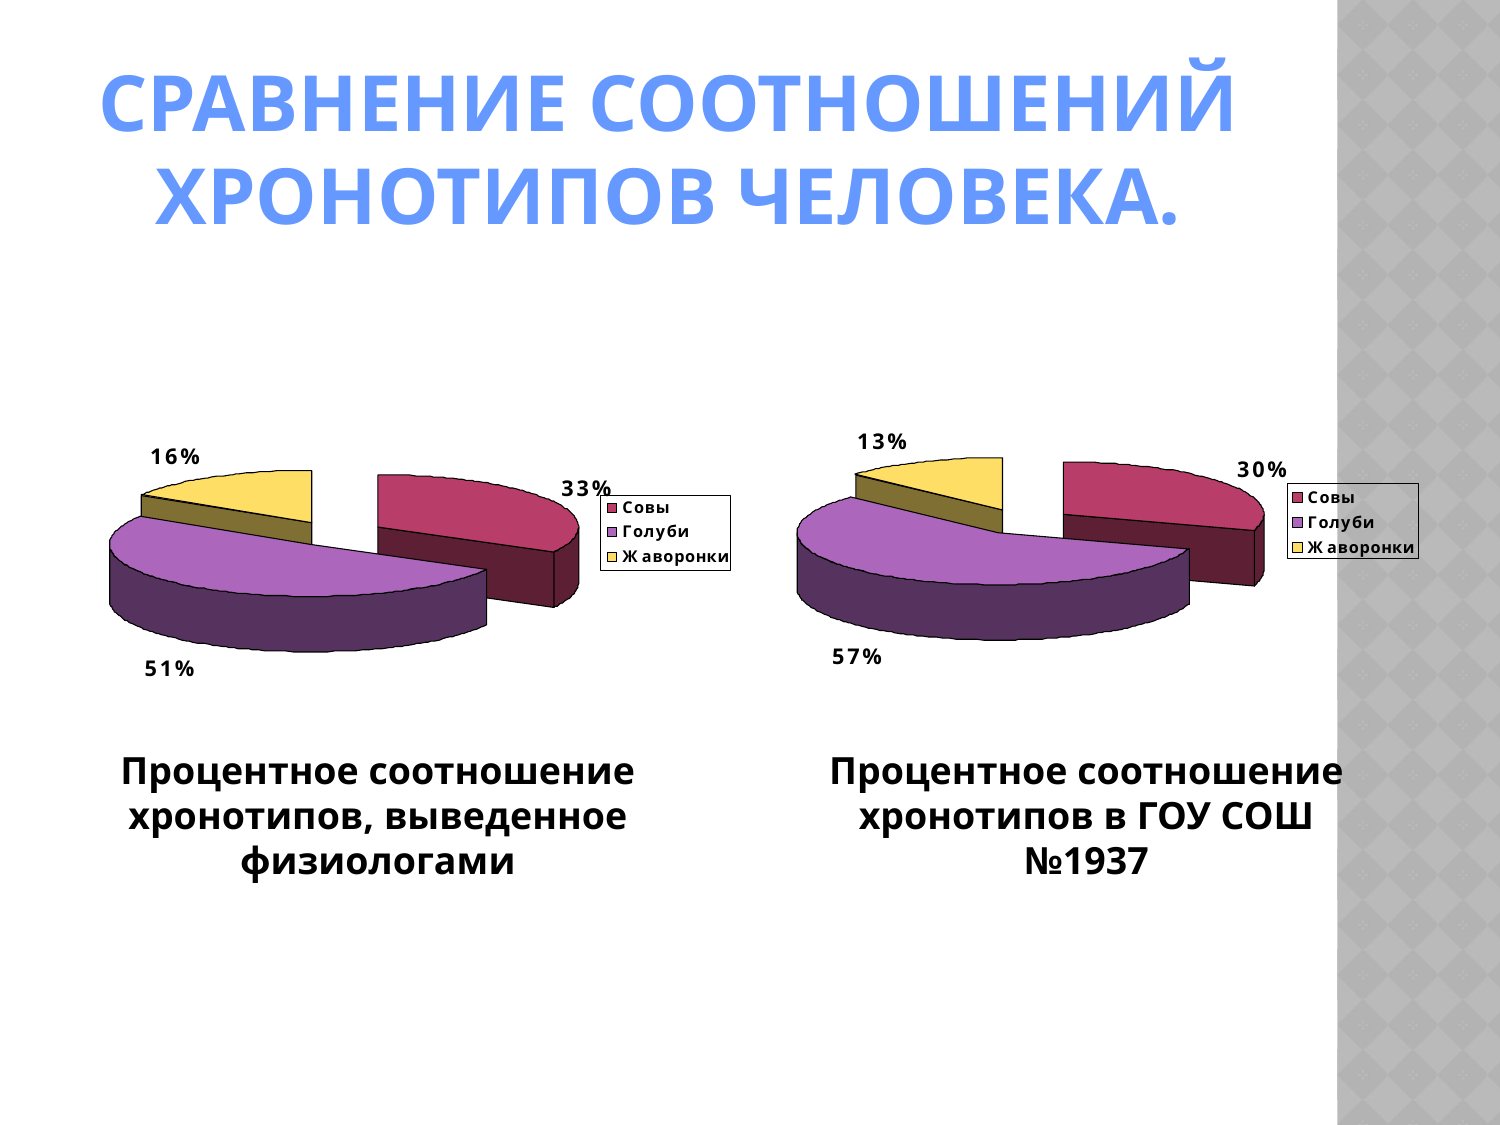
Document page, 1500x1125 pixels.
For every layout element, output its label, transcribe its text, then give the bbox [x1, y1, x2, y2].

title Сравнение соотношений хронотипов человека. [75, 52, 1263, 240]
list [74, 399, 738, 705]
text_box Процентное соотношение хронотипов в ГОУ СОШ №1937 [797, 739, 1376, 890]
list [762, 387, 1426, 693]
text_box Процентное соотношение хронотипов, выведенное физиологами [64, 739, 691, 890]
